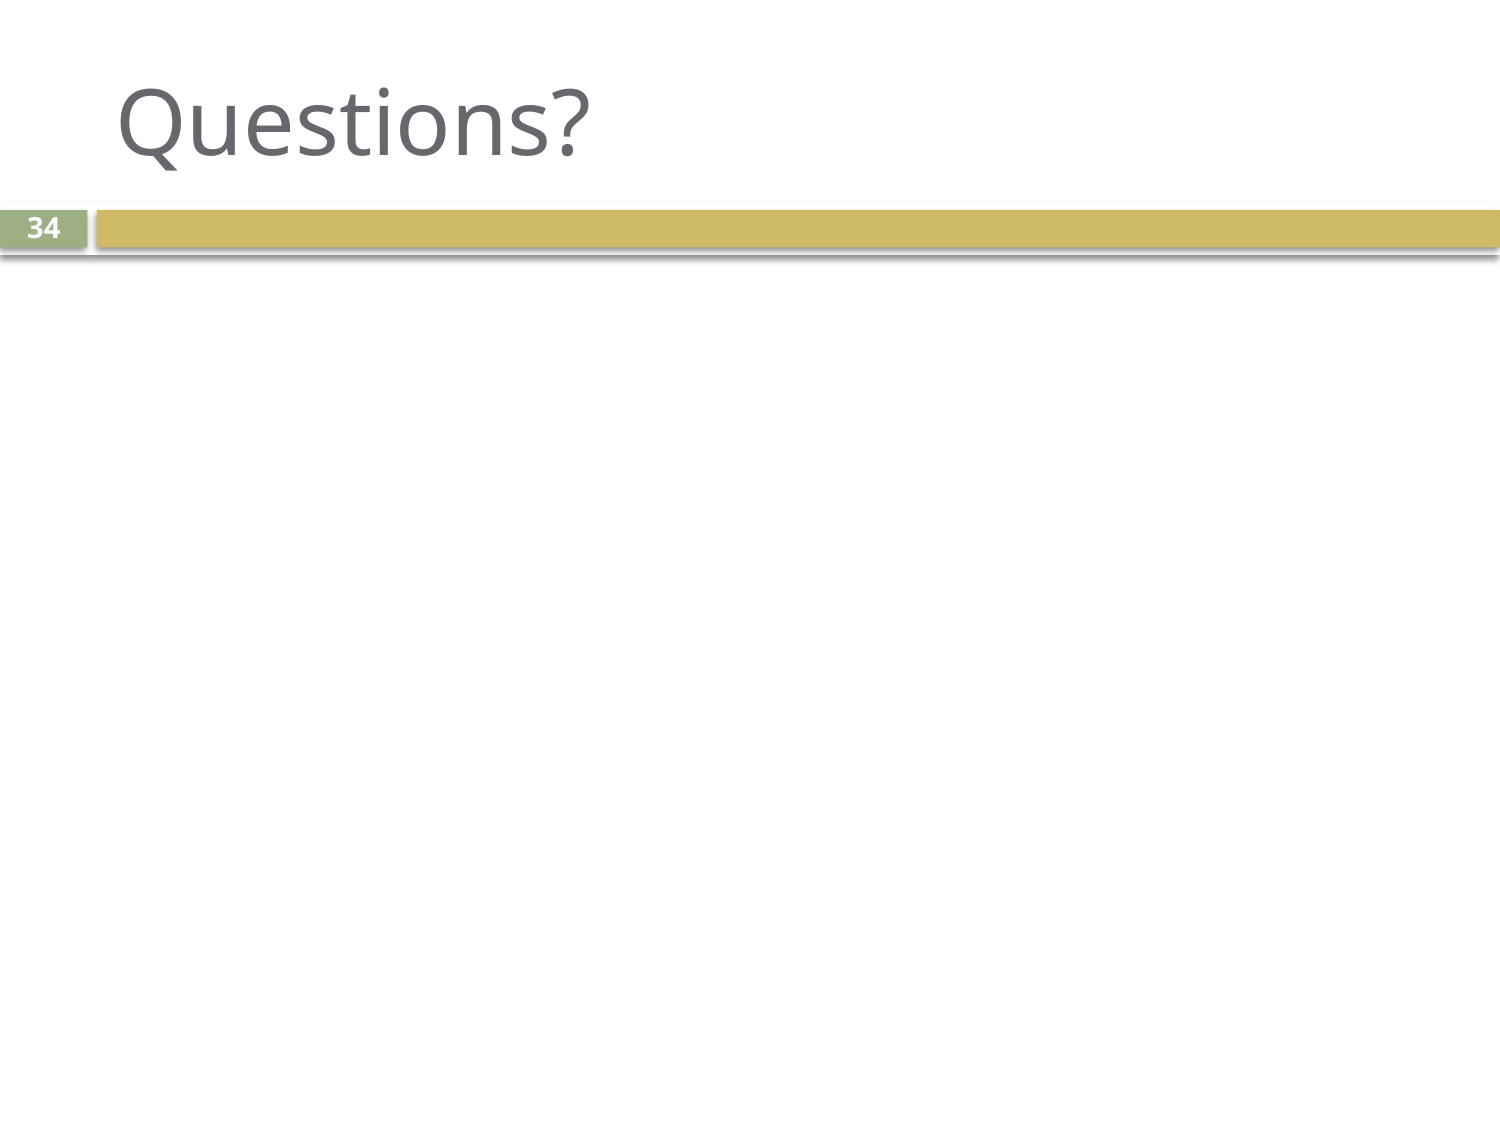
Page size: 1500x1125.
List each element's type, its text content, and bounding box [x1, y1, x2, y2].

slide_number 34 [0, 208, 88, 249]
title Questions? [100, 37, 1438, 200]
